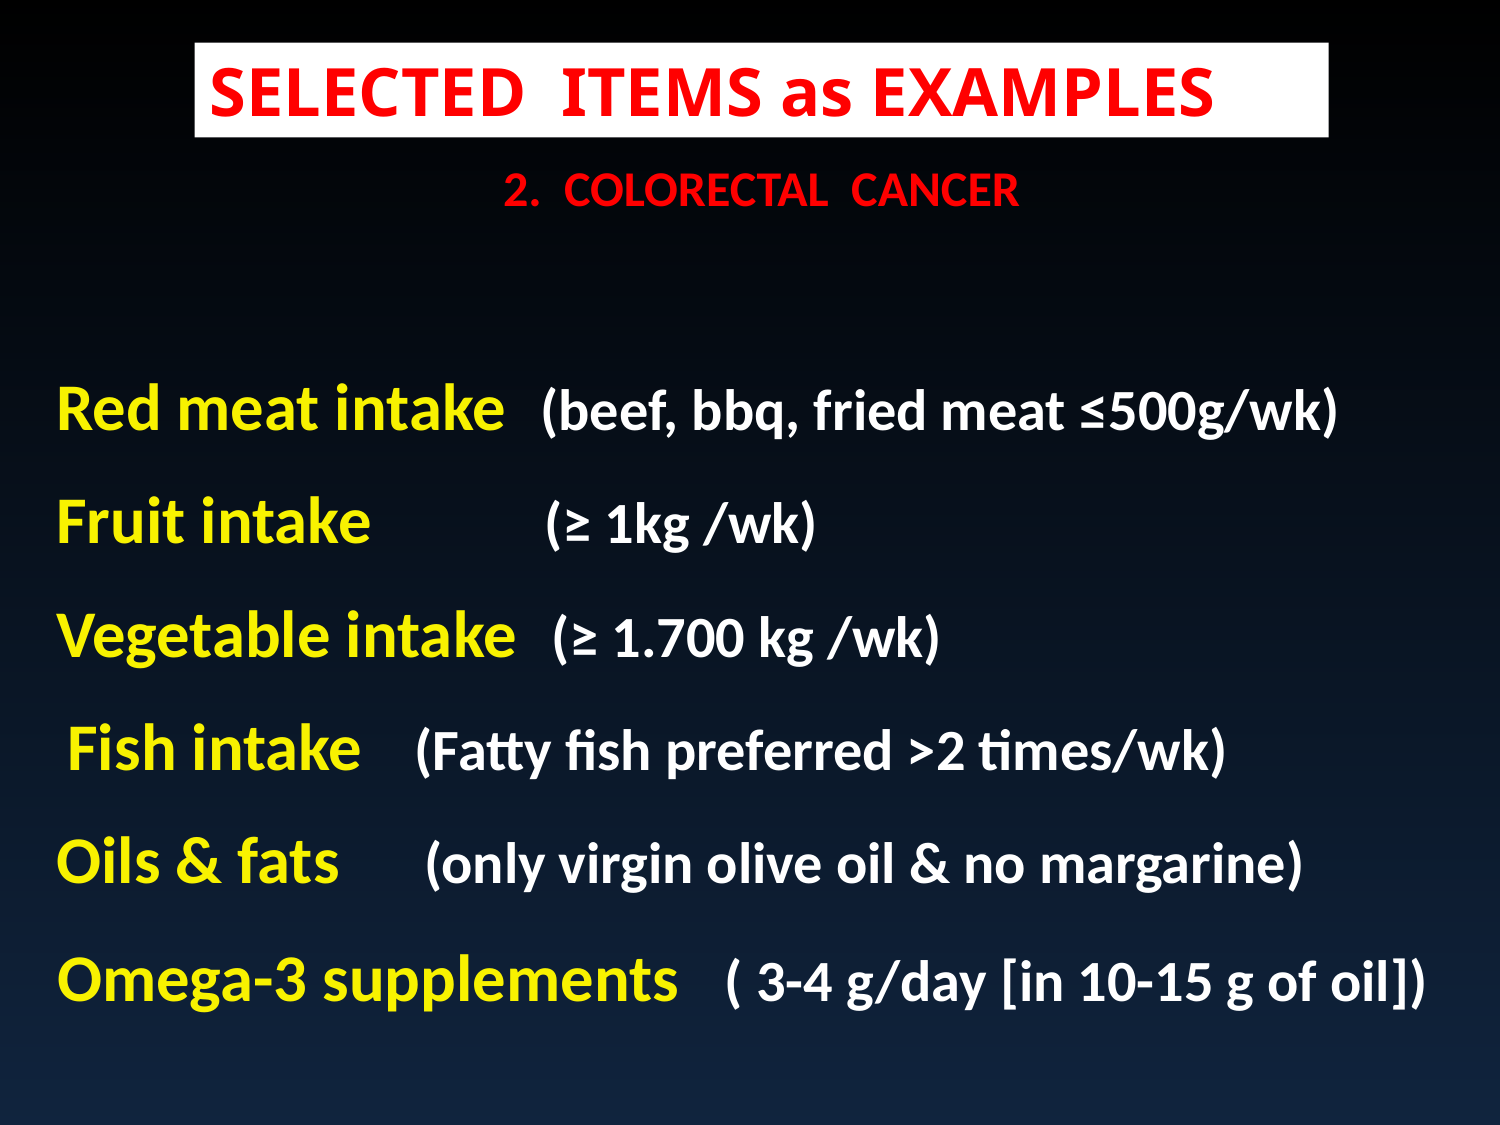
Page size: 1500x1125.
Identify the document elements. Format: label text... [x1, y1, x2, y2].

text_box 2. COLORECTAL CANCER [431, 148, 1093, 224]
text_box Red meat intake (beef, bbq, fried meat ≤500g/wk) Fruit intake (≥ 1kg /wk) Vegetable intake (≥ 1.700 kg /wk) Fish intake (Fatty fish preferred >2 times/wk) Oils & fats (only virgin olive oil & no margarine) [41, 356, 1424, 1004]
text_box SELECTED ITEMS as EXAMPLES [194, 42, 1329, 138]
text_box Omega-3 supplements ( 3-4 g/day [in 10-15 g of oil]) [42, 927, 1443, 1022]
